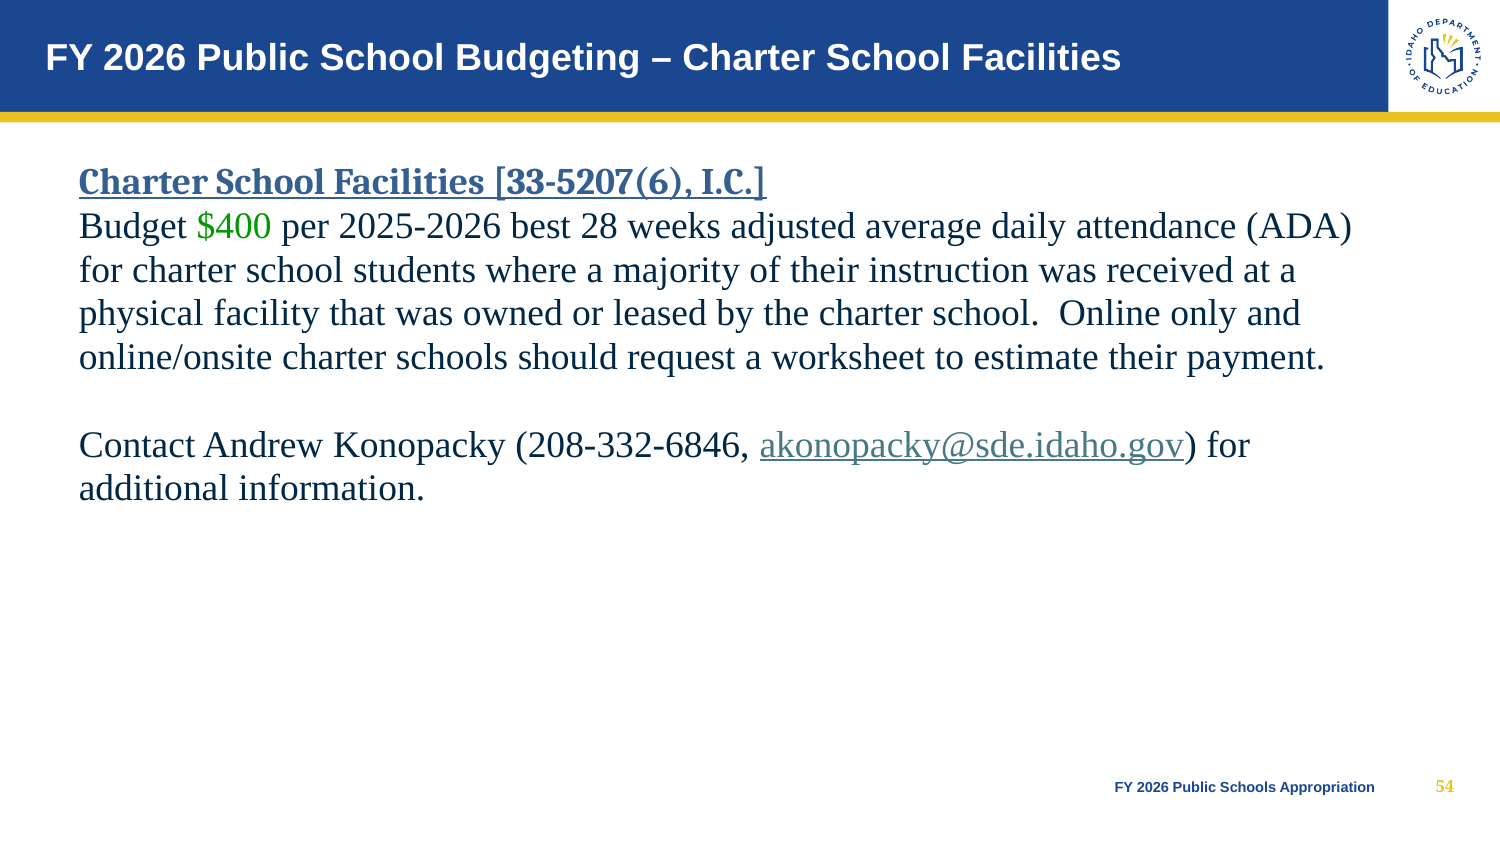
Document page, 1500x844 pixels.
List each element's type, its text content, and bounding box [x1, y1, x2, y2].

slide_number 54 [1407, 755, 1482, 821]
list Charter School Facilities [33-5207(6), I.C.] Budget $400 per 2025-2026 best 28 weeks adjusted average daily attendance (ADA) for charter school students where a majority of their instruction was received at a physical facility that was owned or leased by the charter school. Online only and online/onsite charter schools should request a worksheet to estimate their payment. Contact Andrew Konopacky (208-332-6846, akonopacky@sde.idaho.gov) for additional information. [63, 143, 1419, 821]
picture [1389, 0, 1500, 111]
subtitle FY 2026 Public Schools Appropriation [751, 761, 1390, 815]
title FY 2026 Public School Budgeting – Charter School Facilities [30, 13, 1332, 104]
